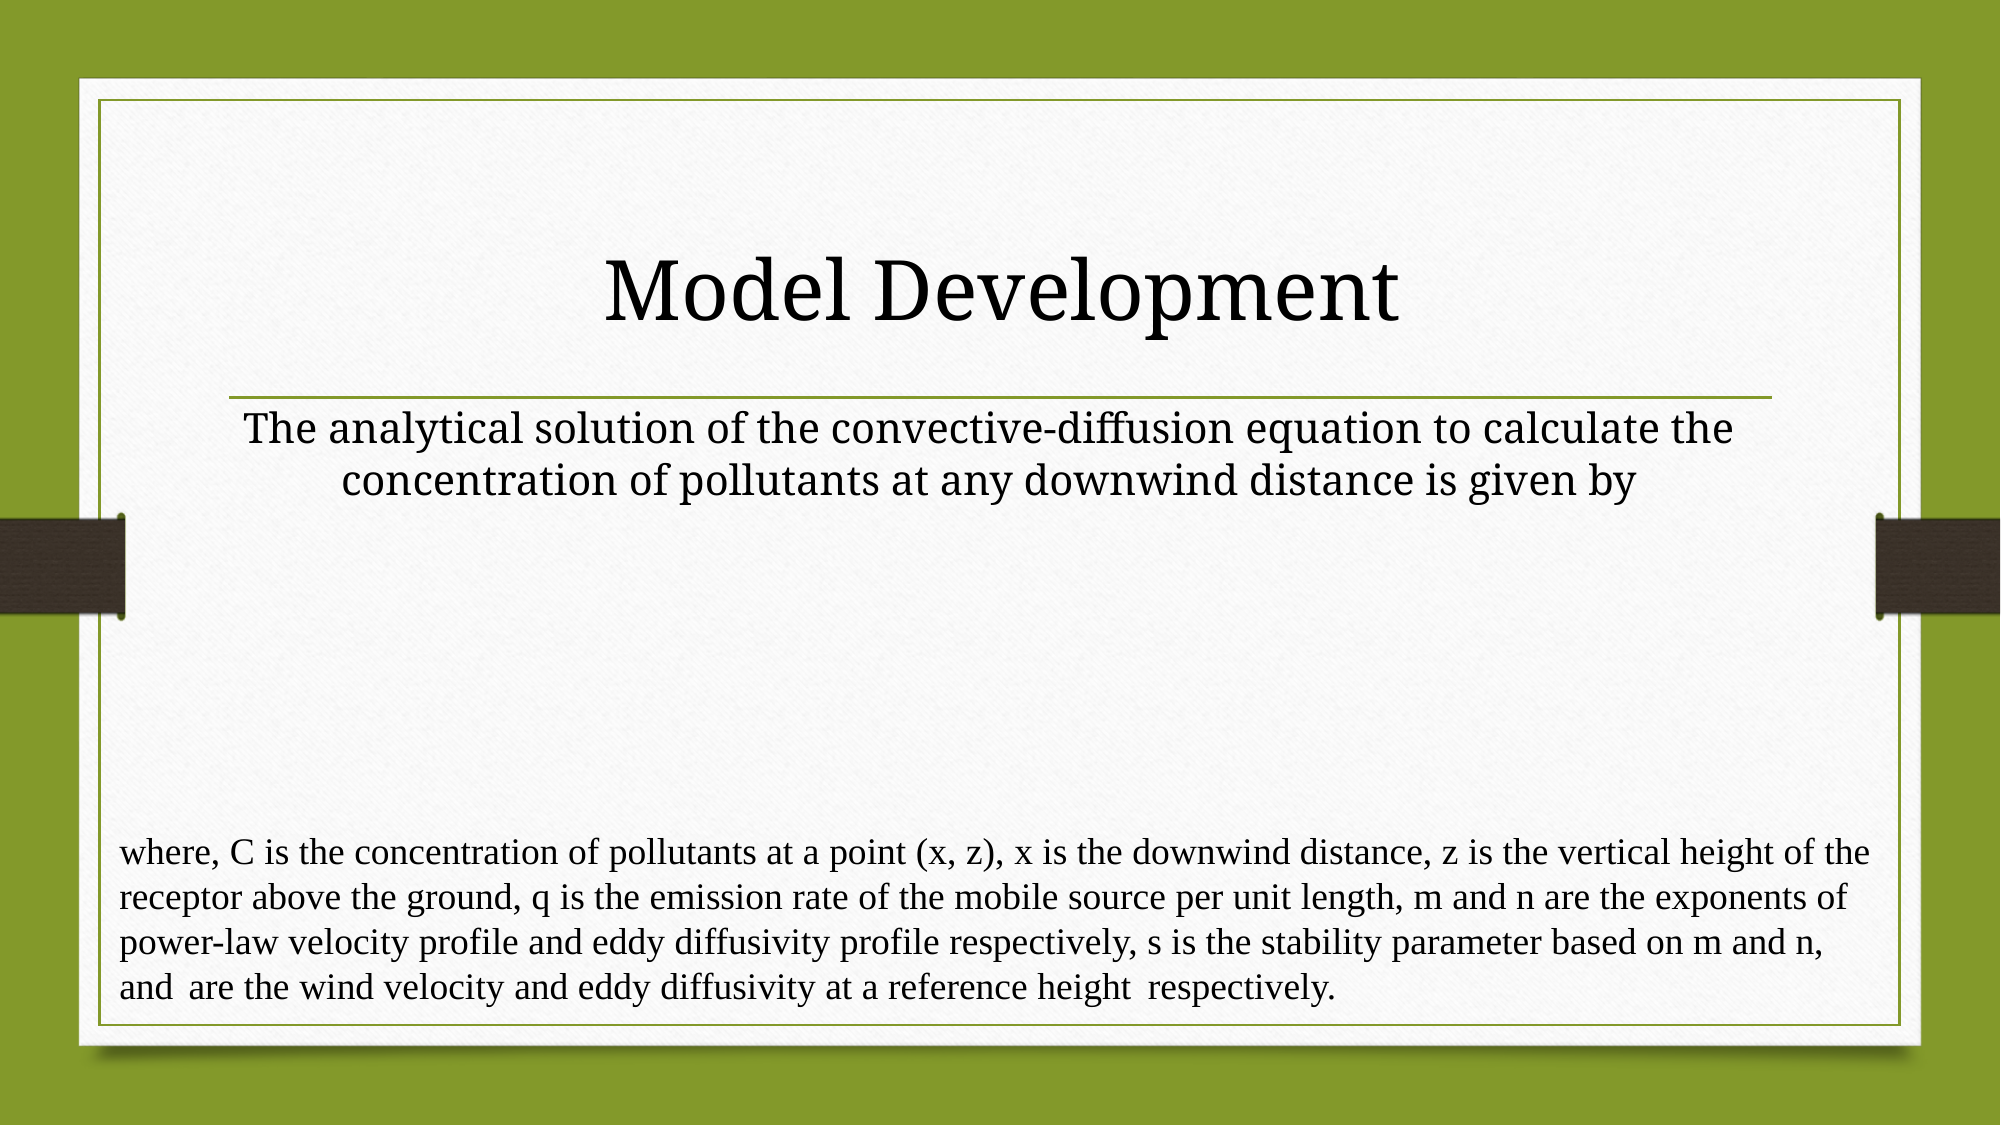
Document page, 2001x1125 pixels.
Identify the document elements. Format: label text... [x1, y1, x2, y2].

text_box The analytical solution of the convective-diffusion equation to calculate the concentration of pollutants at any downwind distance is given by [154, 391, 1824, 517]
title Model Development [230, 195, 1776, 378]
picture [0, 0, 2001, 1125]
